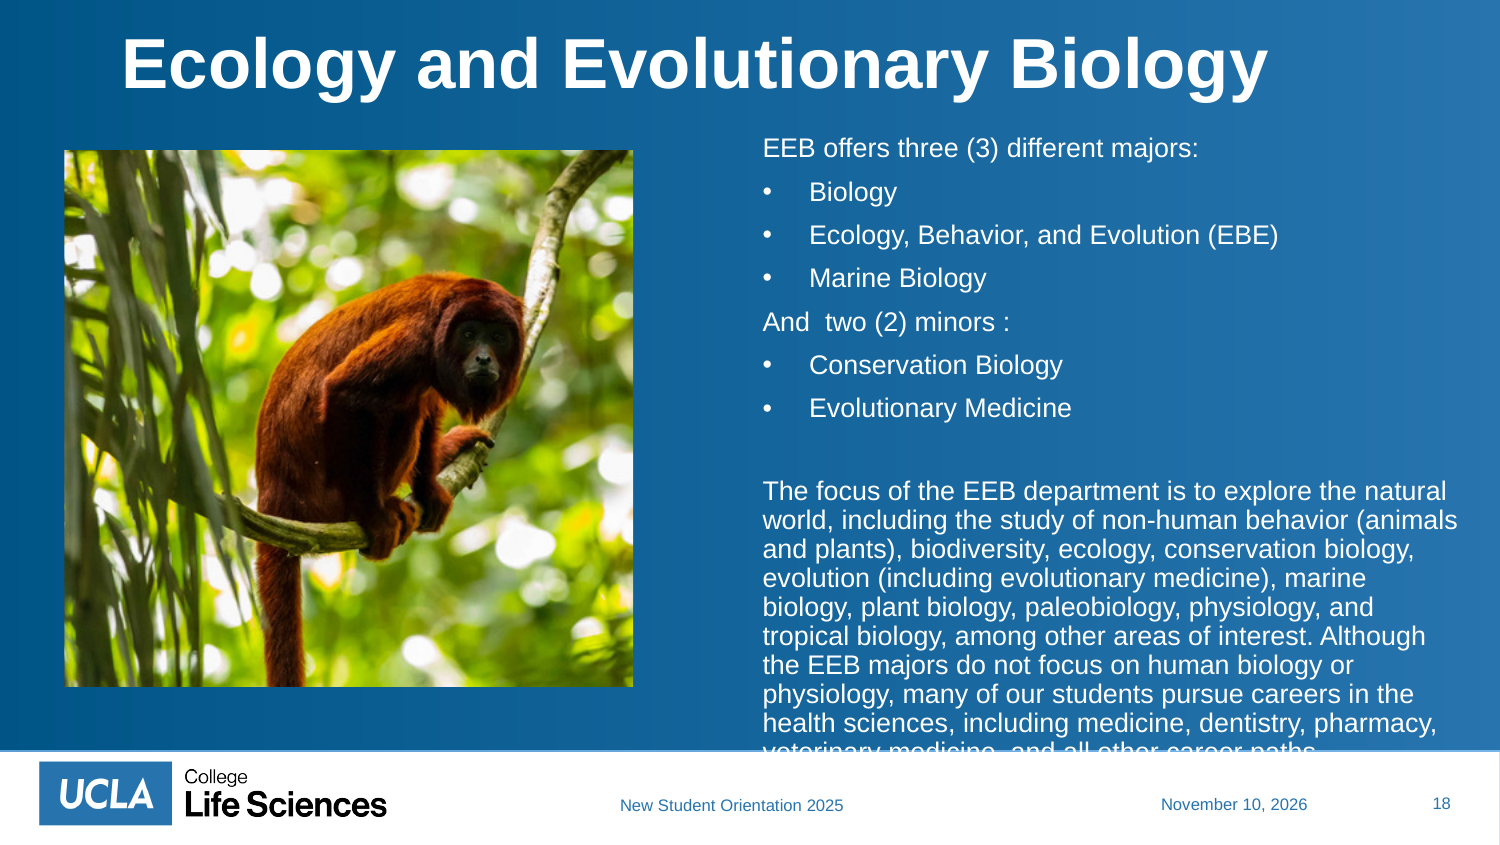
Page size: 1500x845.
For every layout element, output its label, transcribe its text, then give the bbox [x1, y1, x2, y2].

picture [64, 150, 634, 687]
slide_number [1097, 791, 1323, 816]
list EEB offers three (3) different majors: Biology Ecology, Behavior, and Evolution (EBE) Marine Biology And two (2) minors : Conservation Biology Evolutionary Medicine The focus of the EEB department is to explore the natural world, including the study of non-human behavior (animals and plants), biodiversity, ecology, conservation biology, evolution (including evolutionary medicine), marine biology, plant biology, paleobiology, physiology, and tropical biology, among other areas of interest. Although the EEB majors do not focus on human biology or physiology, many of our students pursue careers in the health sciences, including medicine, dentistry, pharmacy, veterinary medicine, and all other career paths. [687, 134, 1466, 771]
title Ecology and Evolutionary Biology [121, 23, 1322, 108]
picture [10, 750, 415, 845]
slide_number 18 [1334, 791, 1466, 815]
